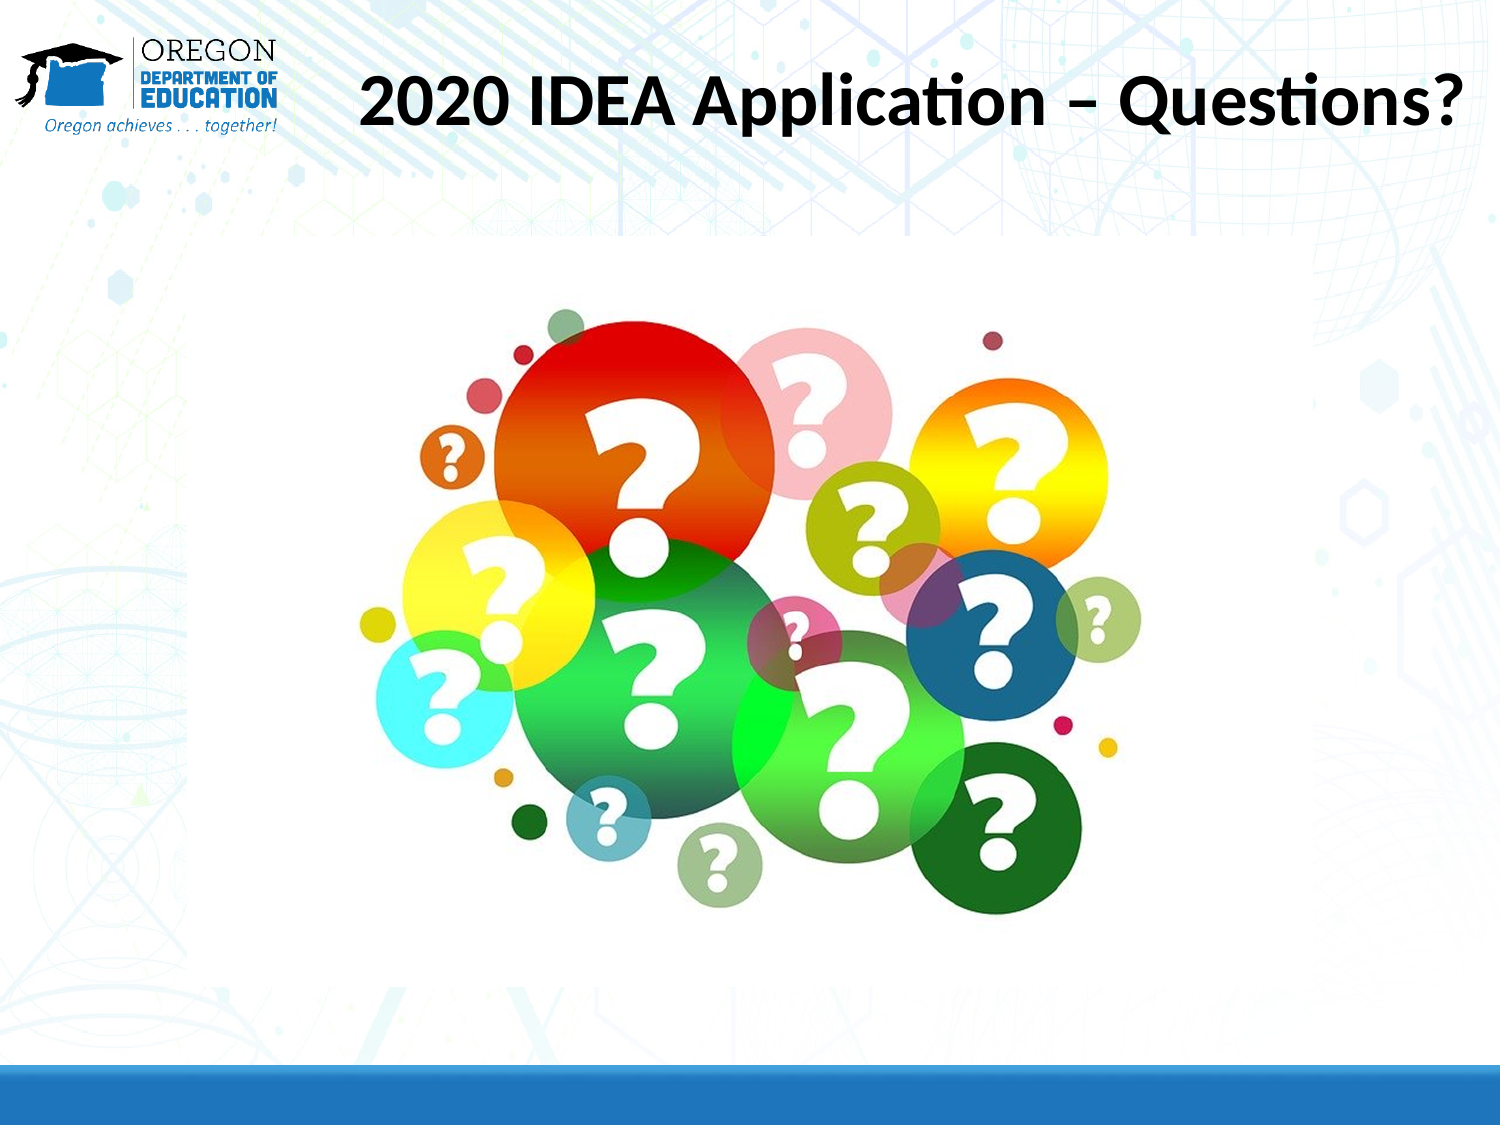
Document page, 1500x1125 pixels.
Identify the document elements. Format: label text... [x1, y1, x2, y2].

picture [0, 0, 1500, 1125]
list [186, 236, 1313, 987]
title 2020 IDEA Application – Questions? [308, 18, 1482, 185]
